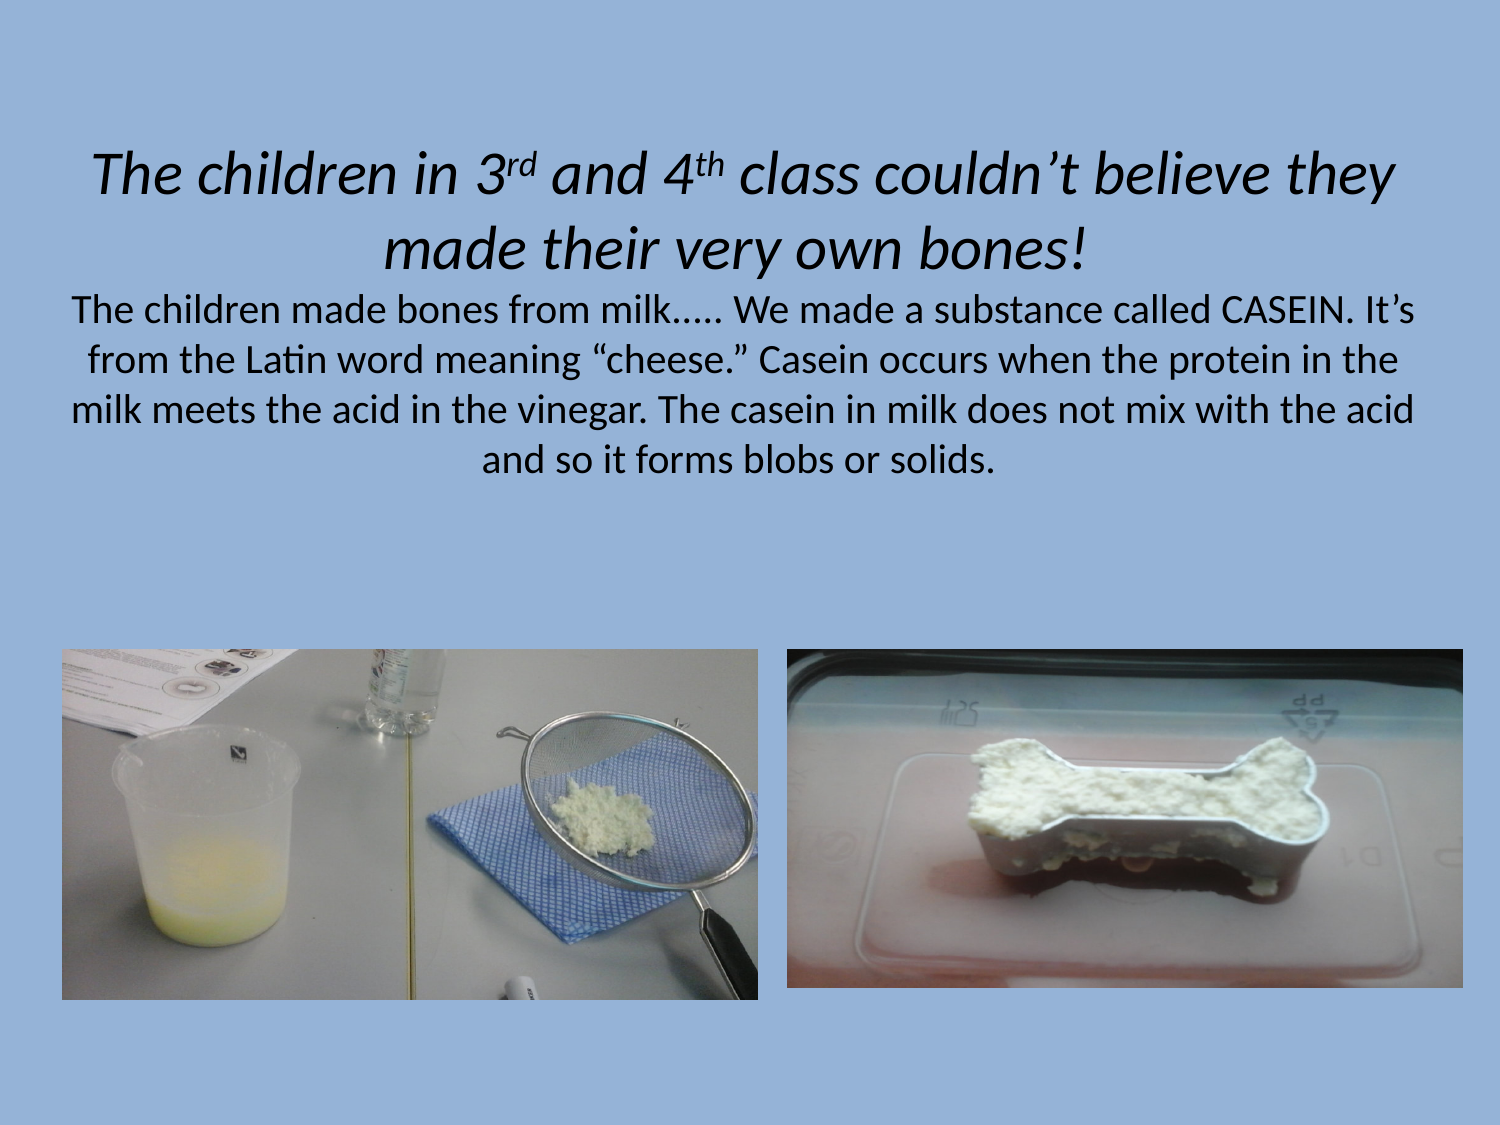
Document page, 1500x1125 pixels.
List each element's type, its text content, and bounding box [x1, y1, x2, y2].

picture [787, 649, 1463, 988]
text_box The children in 3rd and 4th class couldn’t believe they made their very own bones! The children made bones from milk..... We made a substance called CASEIN. It’s from the Latin word meaning “cheese.” Casein occurs when the protein in the milk meets the acid in the vinegar. The casein in milk does not mix with the acid and so it forms blobs or solids. [37, 124, 1450, 490]
picture [62, 649, 759, 1001]
